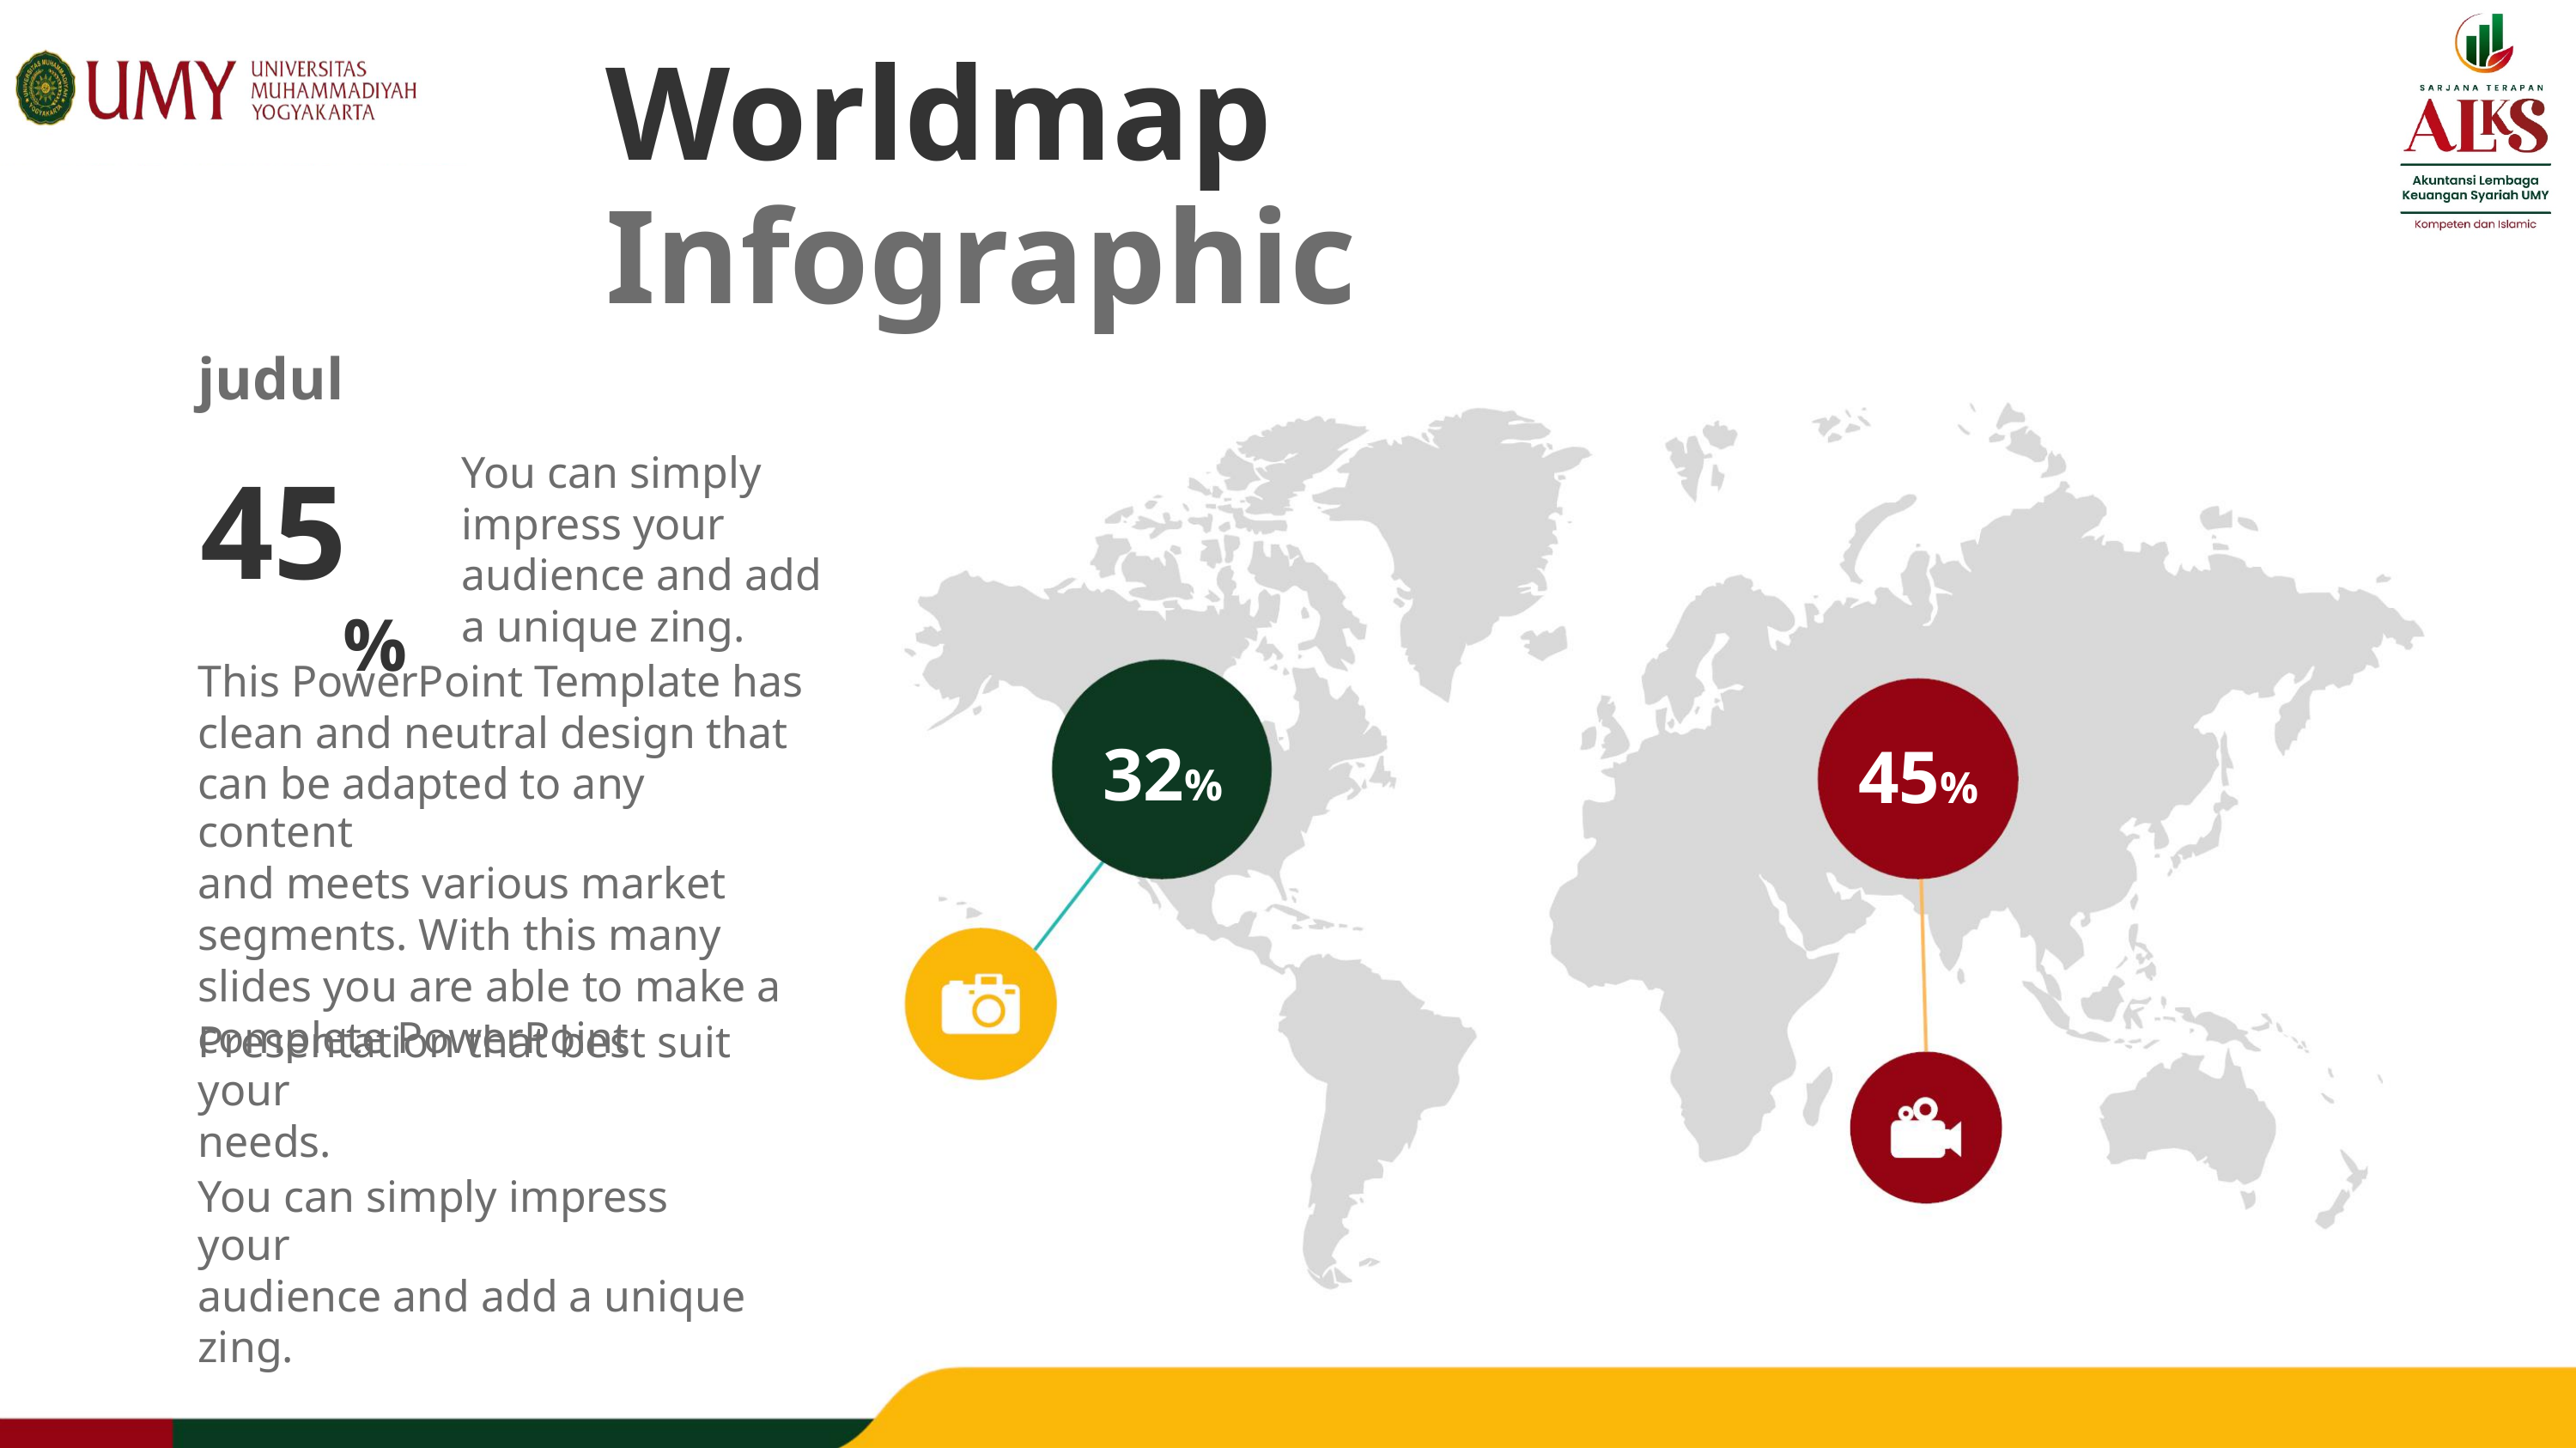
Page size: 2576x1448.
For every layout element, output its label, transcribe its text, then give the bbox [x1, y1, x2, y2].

text_box 32% [1103, 735, 1242, 816]
text_box judul [197, 347, 356, 411]
text_box Presentation that best suit your needs. [197, 1019, 811, 1166]
text_box [0, 0, 467, 166]
text_box This PowerPoint Template has clean and neutral design that can be adapted to any content and meets various market segments. With this many slides you are able to make a complete PowerPoint [197, 658, 804, 1019]
text_box You can simply impress your audience and add a unique zing. [461, 448, 825, 651]
text_box 45% [1858, 738, 1998, 818]
text_box You can simply impress your audience and add a unique zing. [197, 1173, 769, 1372]
text_box Worldmap Infographic [605, 41, 1991, 330]
text_box 45 % [200, 461, 429, 658]
picture [2393, 0, 2576, 267]
text_box [0, 0, 2576, 1448]
